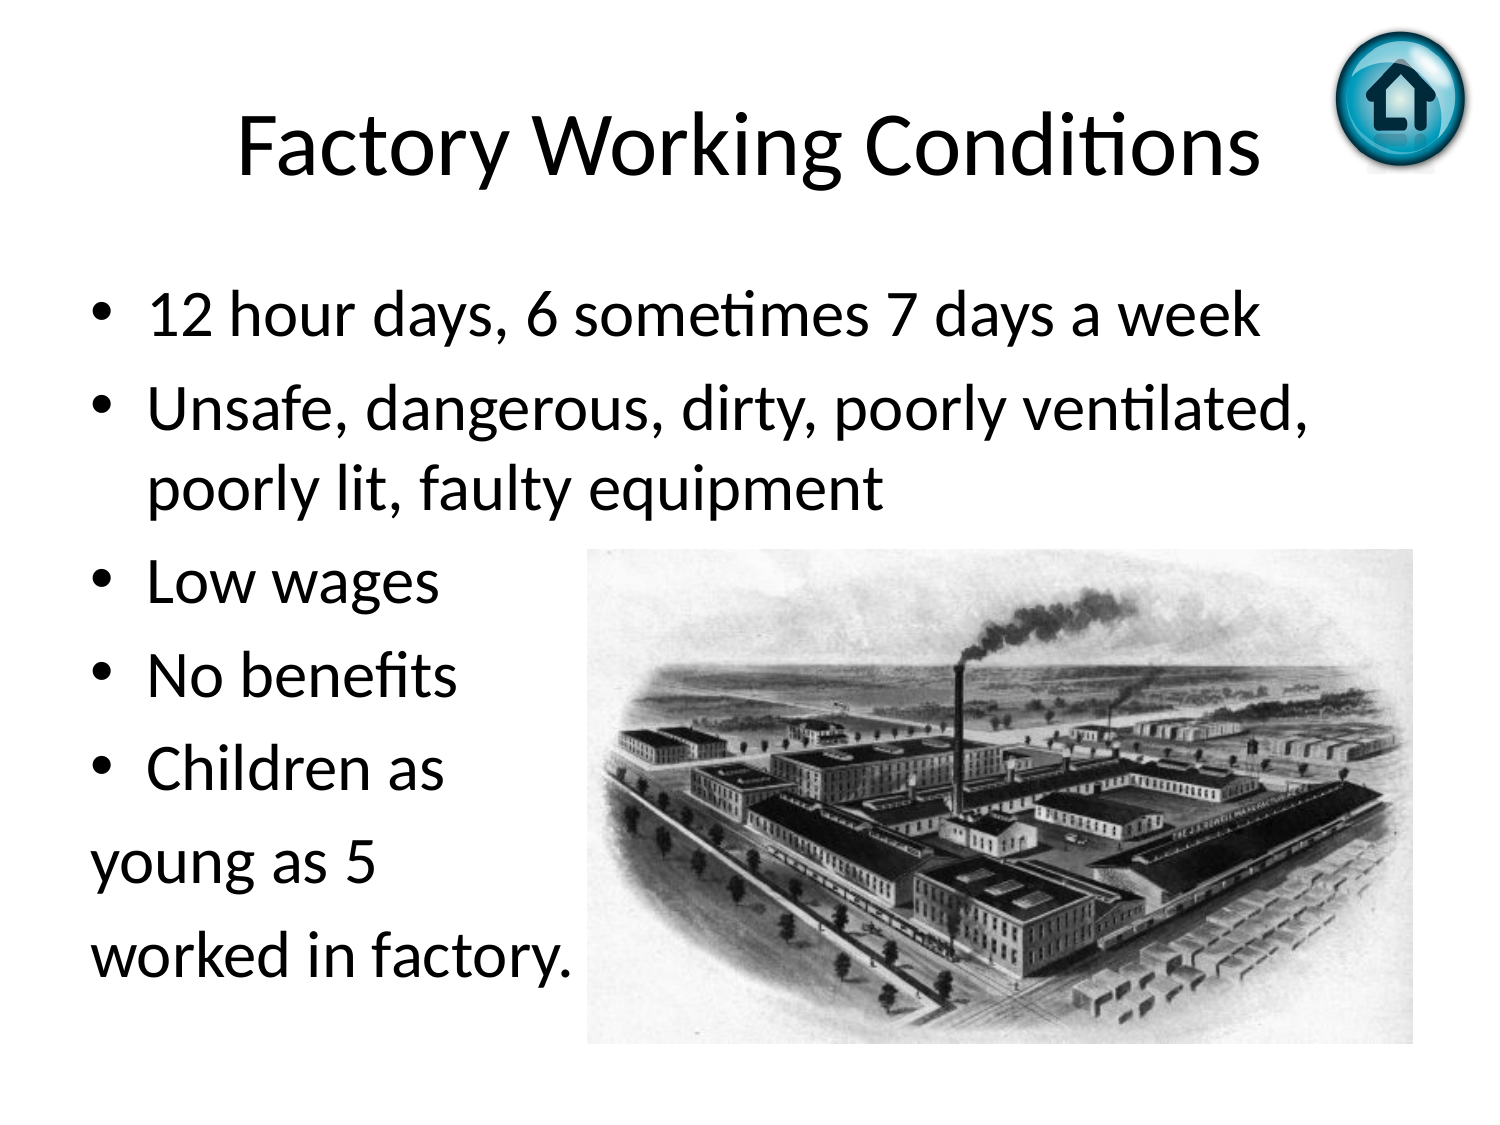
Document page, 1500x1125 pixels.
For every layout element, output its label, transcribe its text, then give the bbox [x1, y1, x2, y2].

picture [587, 549, 1413, 1044]
picture [1324, 24, 1476, 175]
title Factory Working Conditions [75, 45, 1425, 233]
list 12 hour days, 6 sometimes 7 days a week Unsafe, dangerous, dirty, poorly ventilated, poorly lit, faulty equipment Low wages No benefits Children as young as 5 worked in factory. [75, 262, 1425, 1005]
